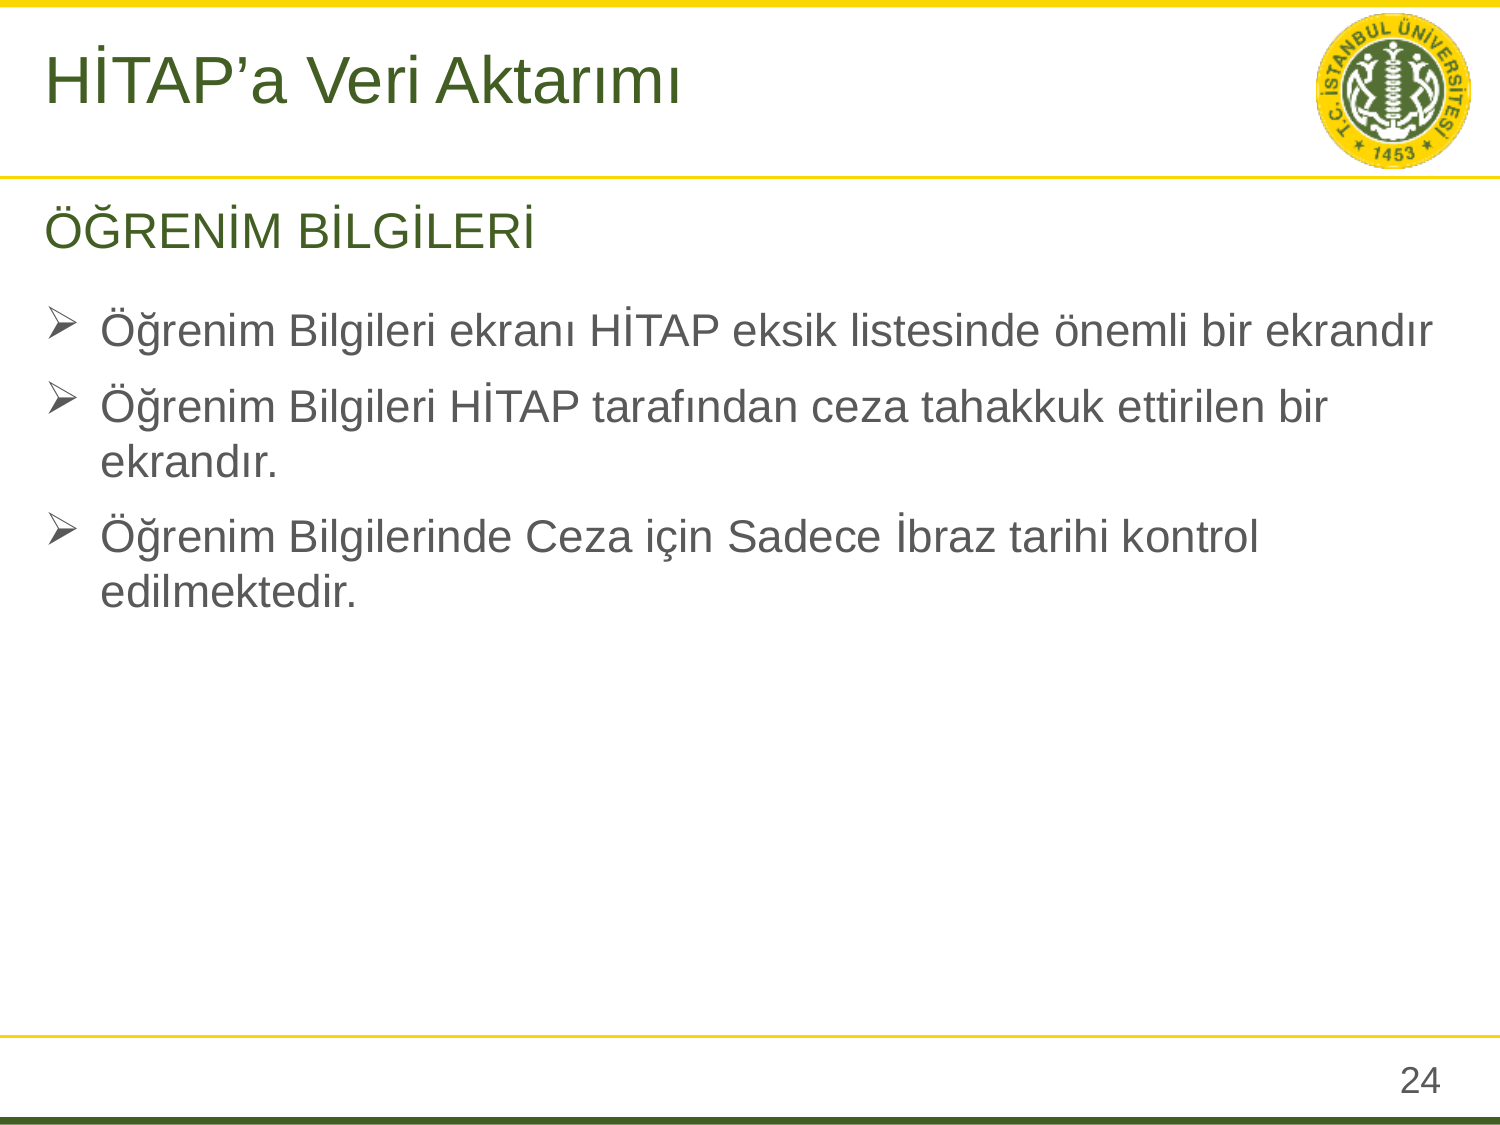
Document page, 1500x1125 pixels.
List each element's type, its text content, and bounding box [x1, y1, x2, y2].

picture [1316, 13, 1471, 169]
title ÖĞRENİM BİLGİLERİ [29, 197, 1289, 267]
list Öğrenim Bilgileri ekranı HİTAP eksik listesinde önemli bir ekrandır Öğrenim Bilgileri HİTAP tarafından ceza tahakkuk ettirilen bir ekrandır. Öğrenim Bilgilerinde Ceza için Sadece İbraz tarihi kontrol edilmektedir. [29, 293, 1475, 1035]
list HİTAP’a Veri Aktarımı [29, 28, 1289, 125]
slide_number 23 [1384, 1049, 1500, 1109]
